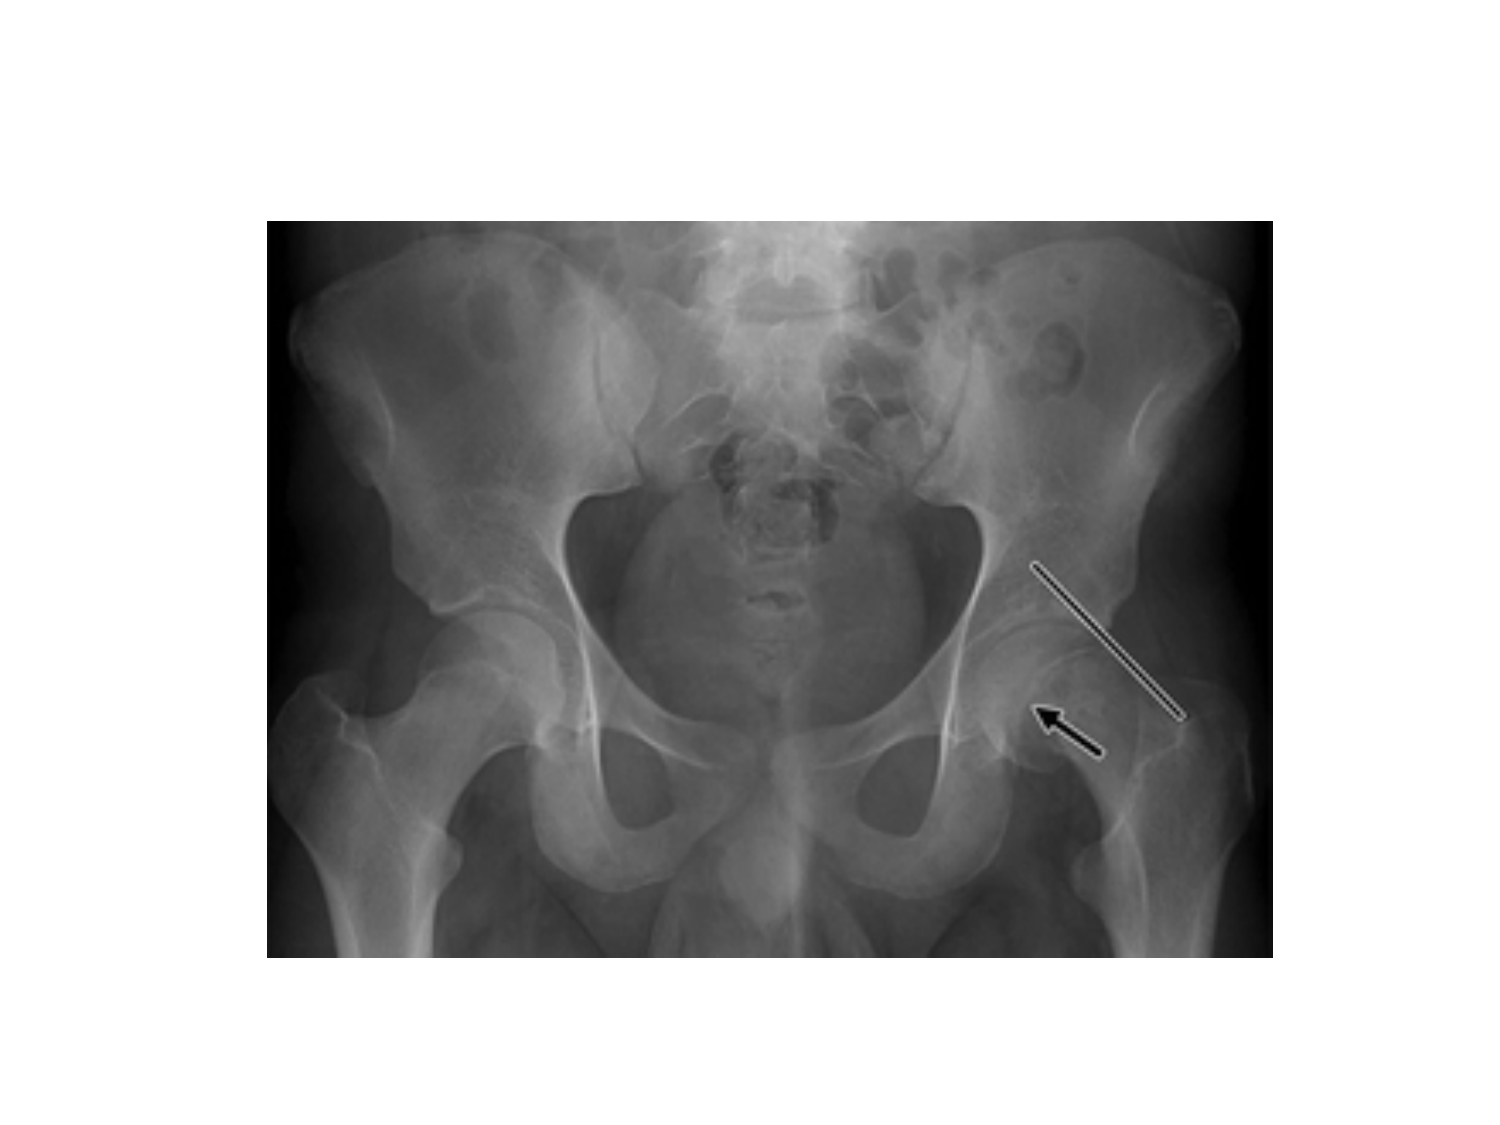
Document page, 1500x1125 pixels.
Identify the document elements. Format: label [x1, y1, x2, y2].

list [267, 221, 1273, 958]
